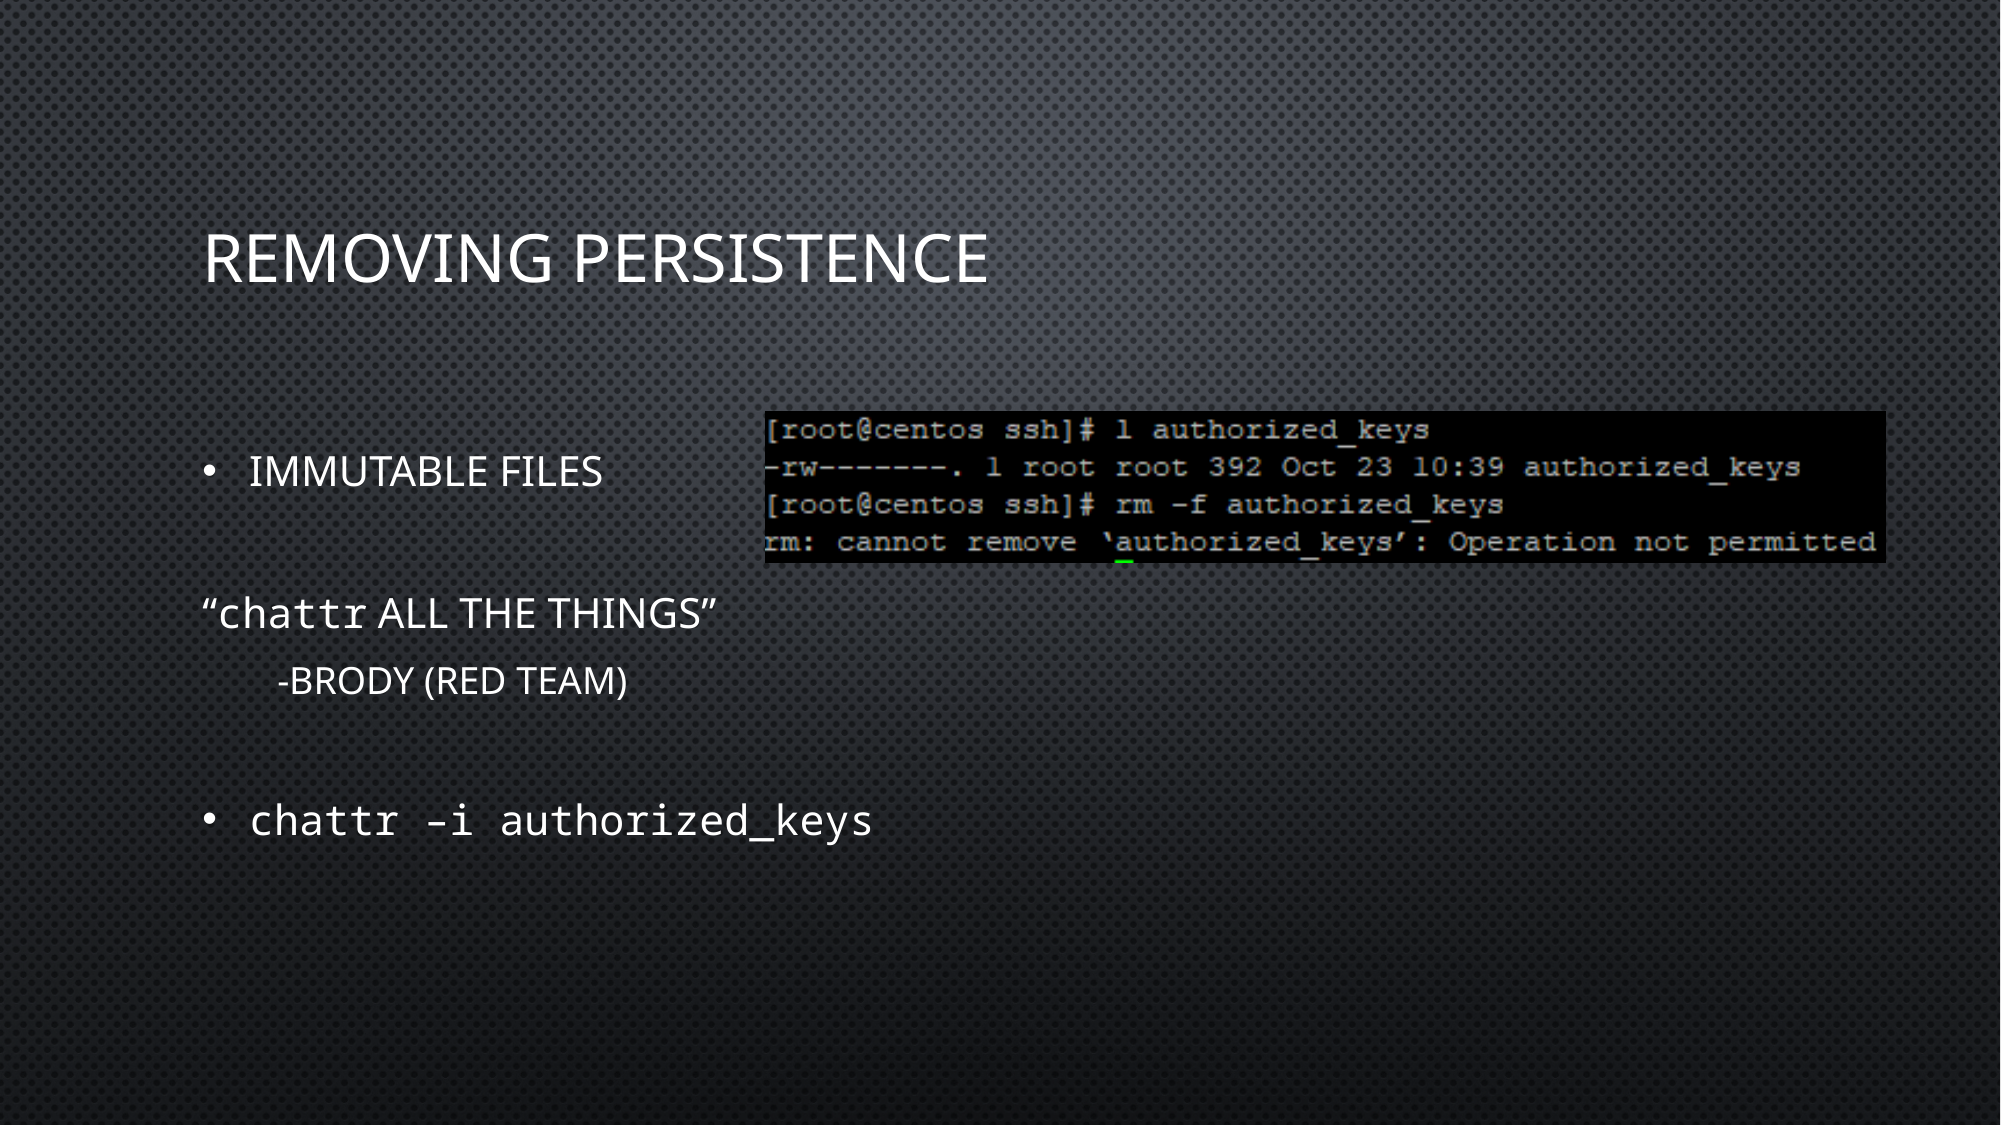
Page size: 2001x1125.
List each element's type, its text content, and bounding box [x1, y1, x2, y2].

list Immutable files “chattr all the things” -Brody (Red team) chattr –i authorized_keys [187, 437, 1813, 950]
title Removing persistence [187, 99, 1813, 413]
picture [765, 411, 1886, 563]
